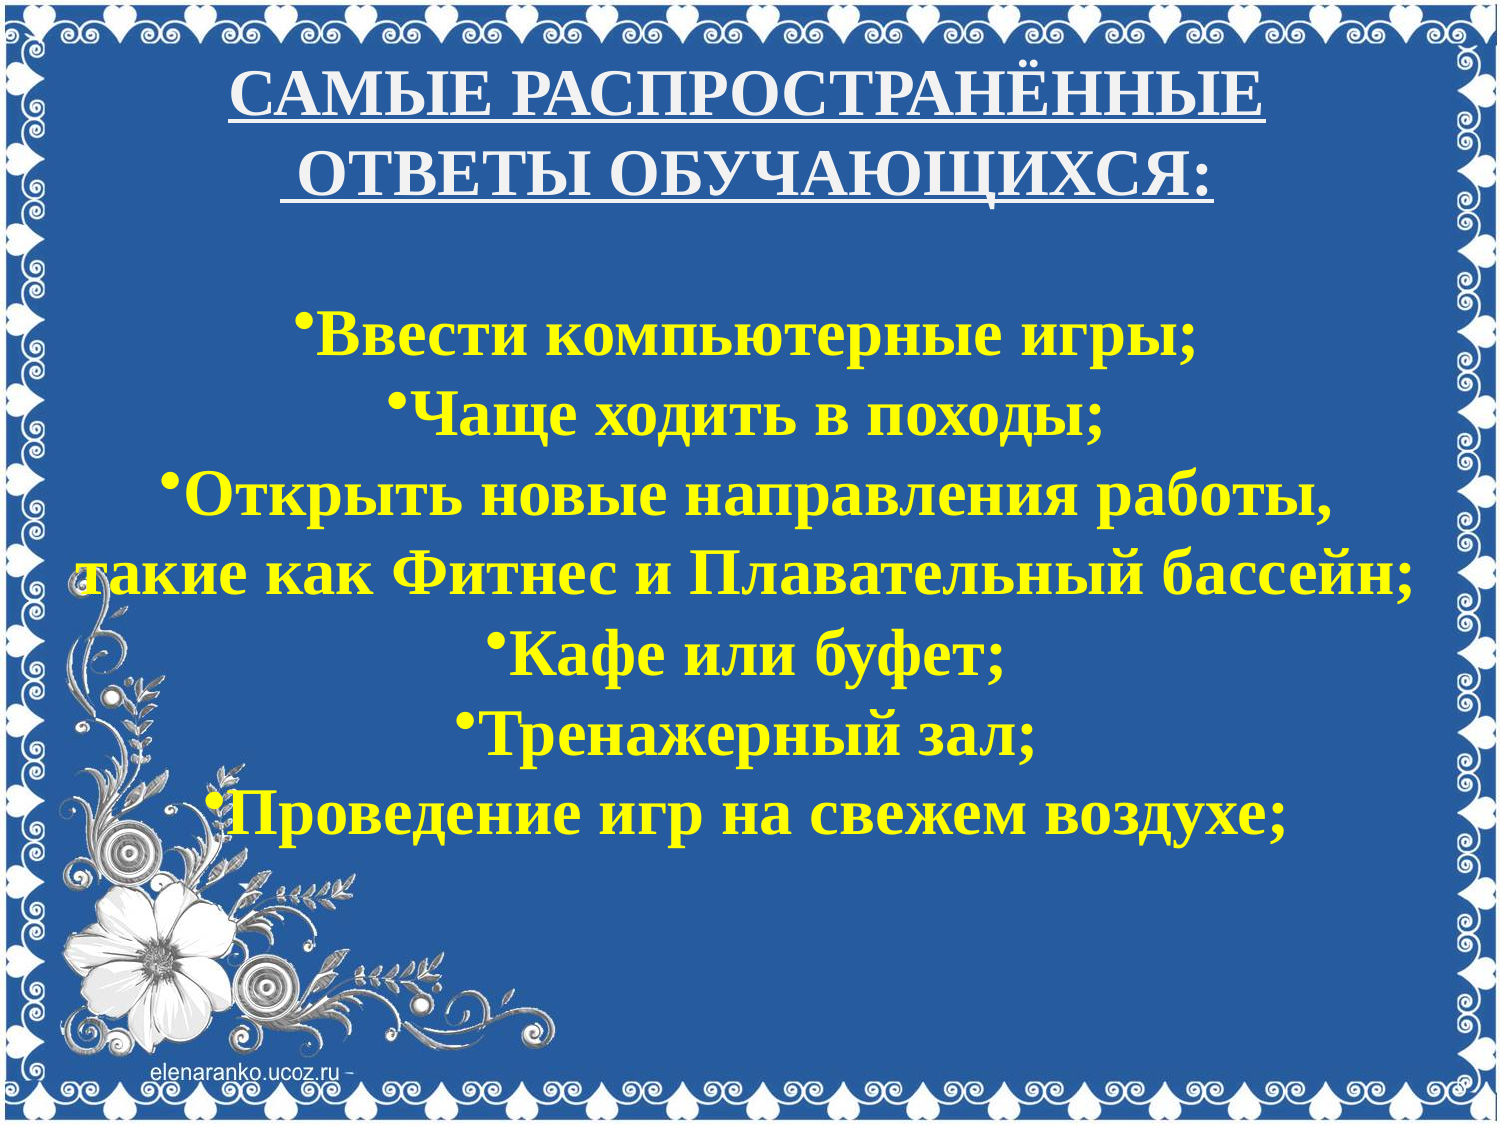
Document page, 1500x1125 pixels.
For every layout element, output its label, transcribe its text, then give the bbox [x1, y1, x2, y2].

text_box САМЫЕ РАСПРОСТРАНЁННЫЕ ОТВЕТЫ ОБУЧАЮЩИХСЯ: Ввести компьютерные игры; Чаще ходить в походы; Открыть новые направления работы, такие как Фитнес и Плавательный бассейн; Кафе или буфет; Тренажерный зал; Проведение игр на свежем воздухе; [53, 41, 1441, 856]
picture [0, 0, 1500, 1125]
